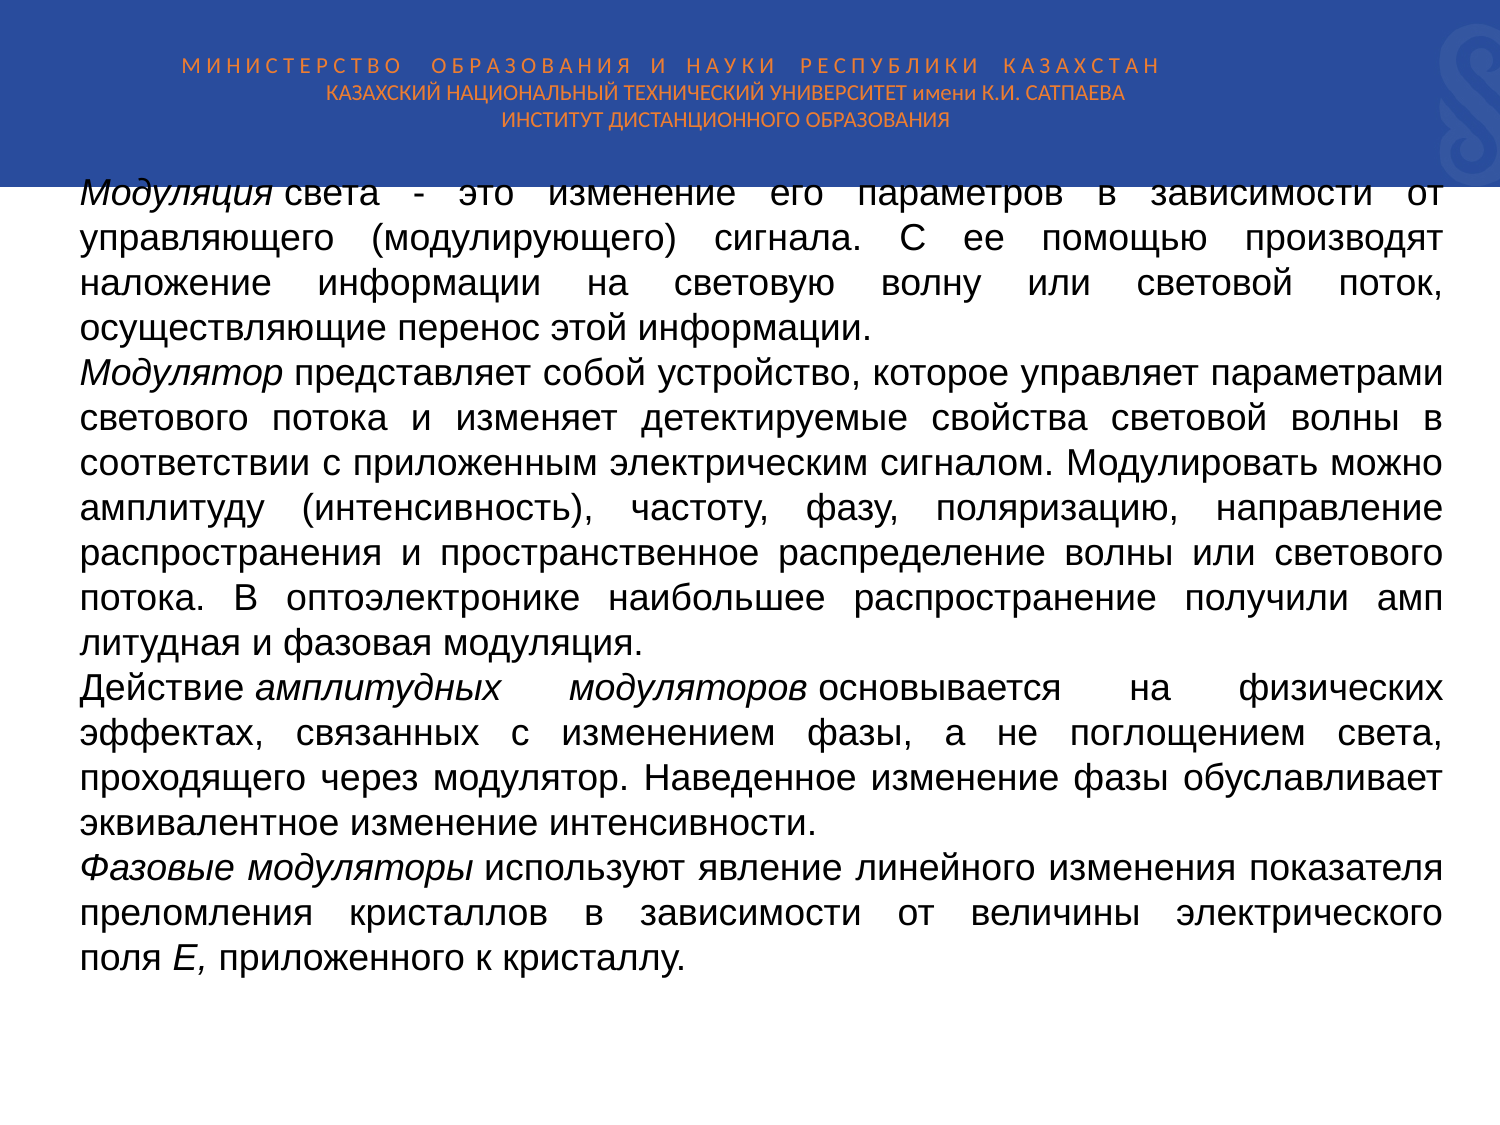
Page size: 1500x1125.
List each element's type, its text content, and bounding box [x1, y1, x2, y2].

picture [0, 0, 1500, 1125]
text_box М И Н И С Т Е Р С Т В О О Б Р А З О В А Н И Я И Н А У К И Р Е С П У Б Л И К И К А З А Х С Т А Н КАЗАХСКИЙ НАЦИОНАЛЬНЫЙ ТЕХНИЧЕСКИЙ УНИВЕРСИТЕТ имени К.И. САТПАЕВА ИНСТИТУТ ДИСТАНЦИОННОГО ОБРАЗОВАНИЯ [64, 42, 1388, 140]
text_box Модуляция света - это изменение его параметров в зависи­мости от управляющего (модулирующего) сигнала. С ее помо­щью производят наложение информации на световую волну или световой поток, осуществляющие перенос этой информации. Модулятор представляет собой устройство, которое управляет параметрами светового потока и изменяет детектируемые свойства световой волны в соответствии с приложен­ным электрическим сигналом. Модулировать можно амплитуду (интенсив­ность), частоту, фазу, поляризацию, направление распростране­ния и пространственное распределение волны или светового по­тока. В оптоэлектронике наиболь­шее распространение получили амп­литудная и фазовая модуляция. Действие амплитудных модуляторов основывается на физических эффектах, связанных с изменением фазы, а не поглощением света, проходящего через модулятор. Наведенное изменение фазы обуславливает эквивалентное изменение интенсивности. Фазовые модуляторы используют явление линейного изменения показателя преломления кристаллов в зависимости от величины электрического поля Е, приложенного к кристаллу. [64, 160, 1459, 986]
